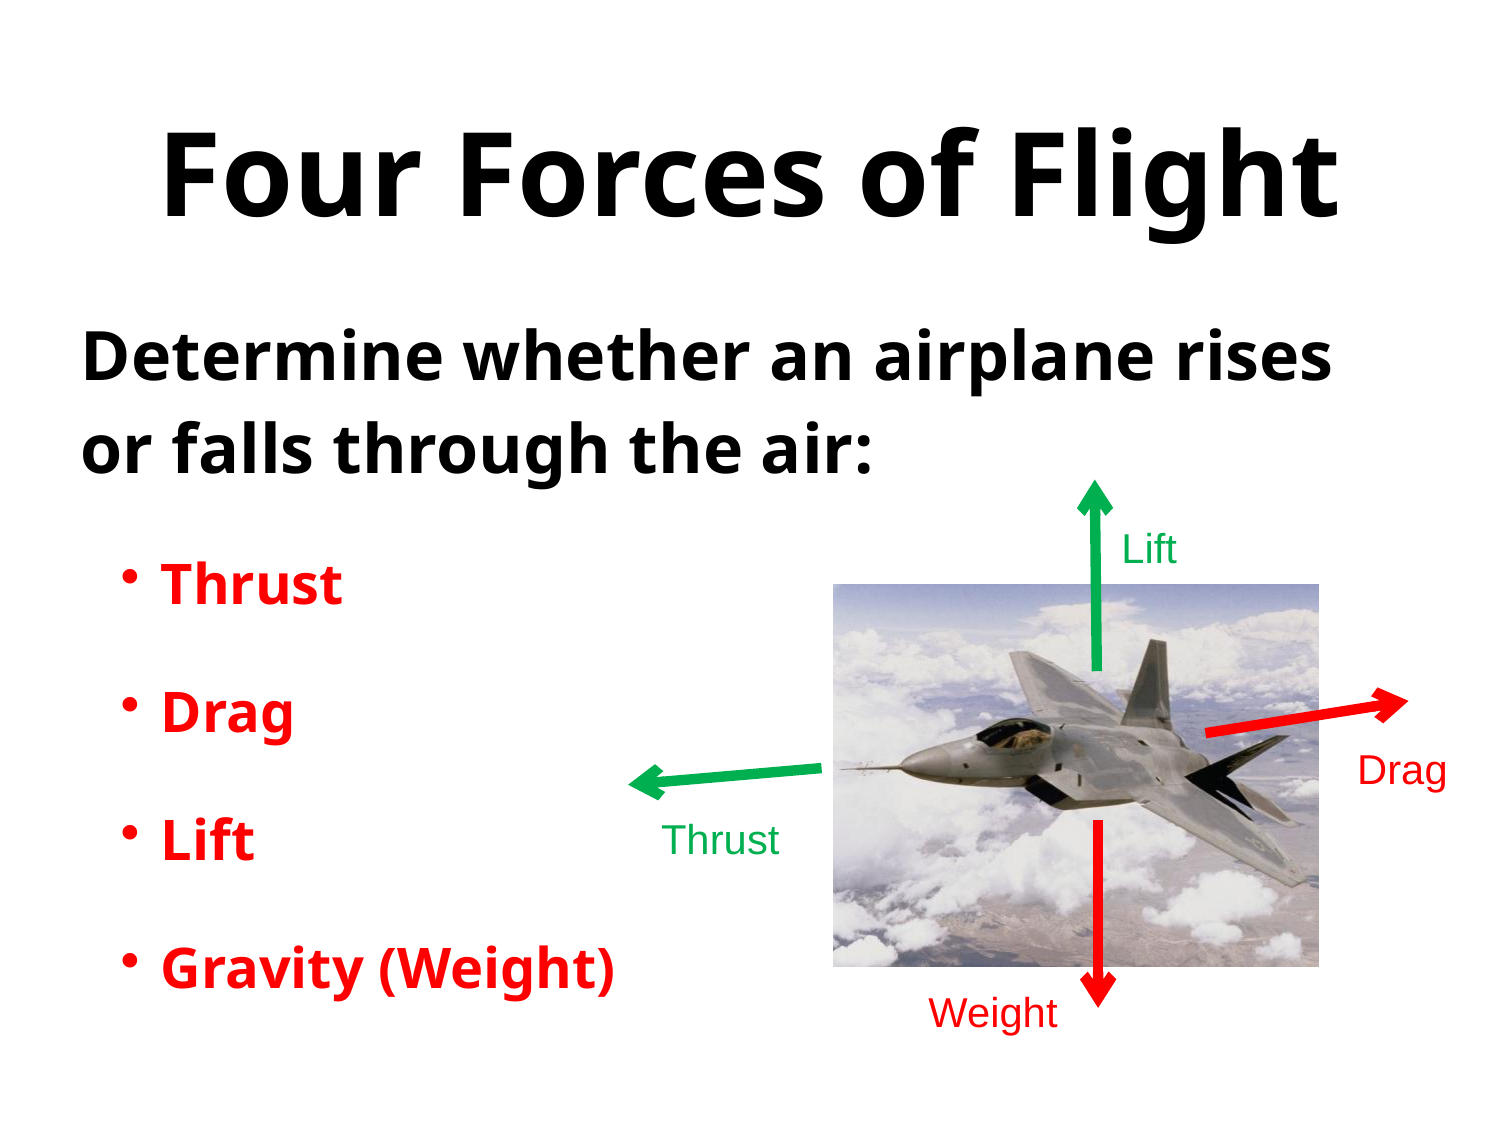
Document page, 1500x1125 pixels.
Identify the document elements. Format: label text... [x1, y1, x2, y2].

list Determine whether an airplane rises or falls through the air: Thrust Drag Lift Gravity (Weight) [75, 299, 1425, 1013]
title Four Forces of Flight [146, 29, 1354, 311]
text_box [627, 479, 1464, 1045]
